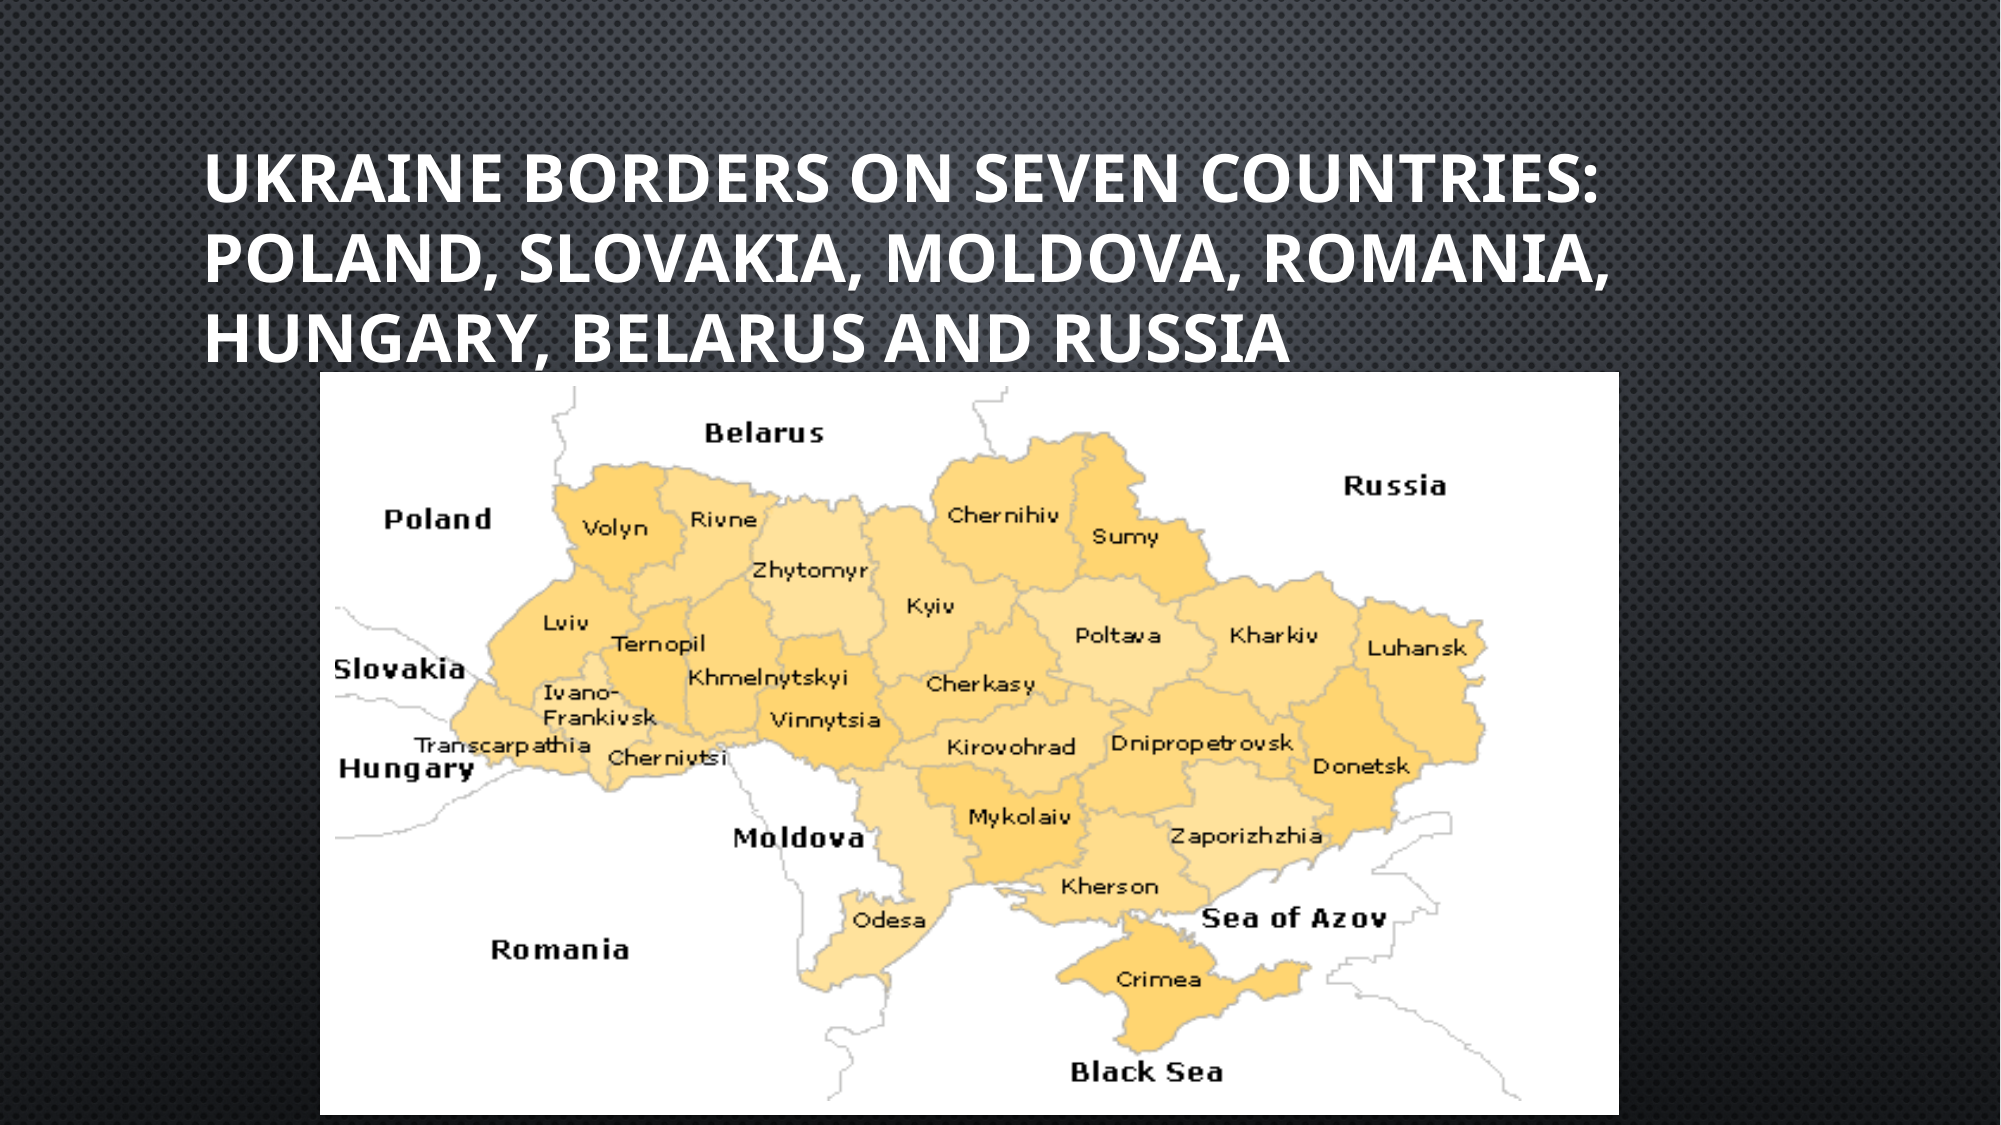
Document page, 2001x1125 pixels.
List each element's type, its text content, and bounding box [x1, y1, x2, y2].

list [334, 386, 1605, 1102]
title Ukraine borders on seven countries: Poland, Slovakia, moldova, Romania, hungary, Belarus and russia [187, 99, 1813, 413]
